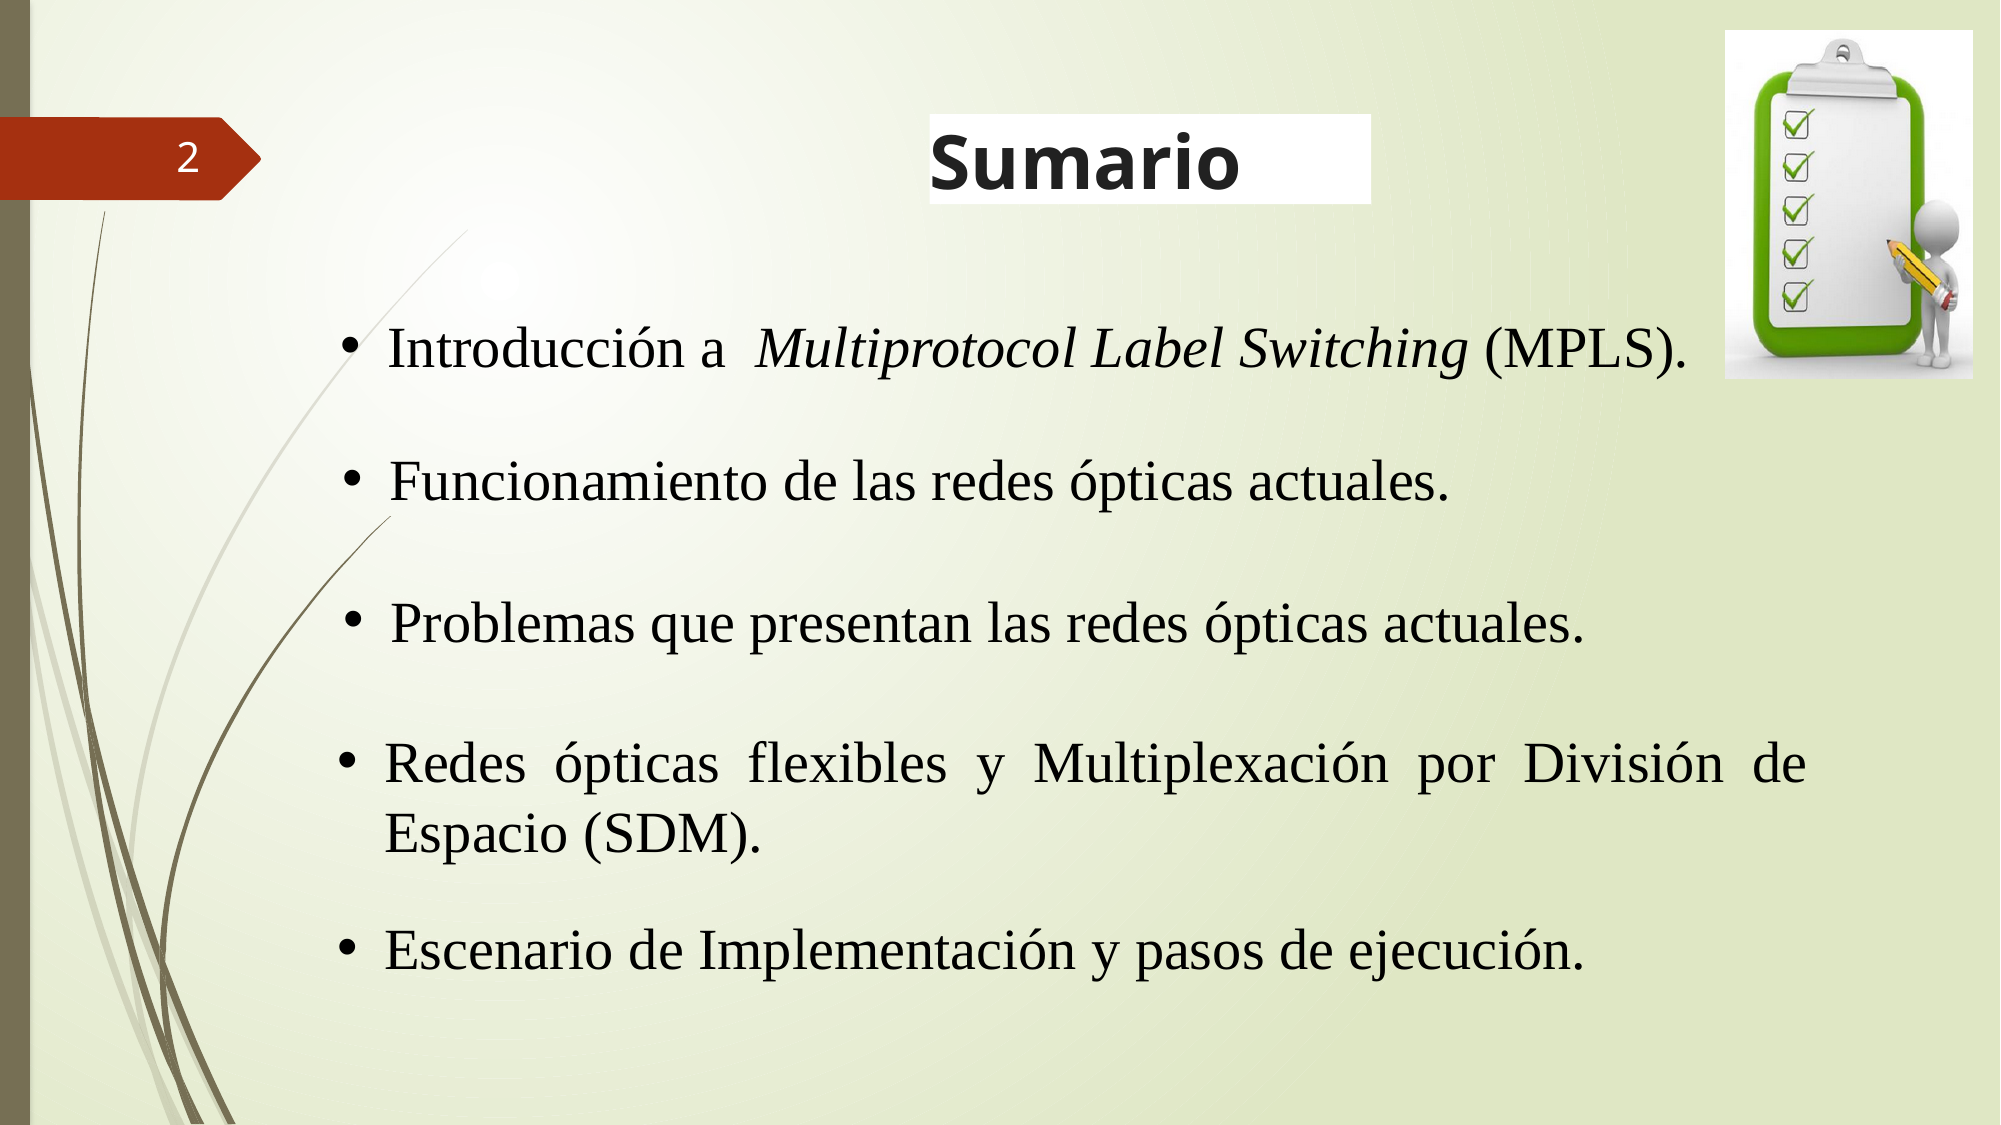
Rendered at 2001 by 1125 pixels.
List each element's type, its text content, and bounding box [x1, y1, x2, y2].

text_box Funcionamiento de las redes ópticas actuales. [327, 434, 1467, 520]
picture [1724, 30, 1974, 380]
slide_number 2 [87, 129, 216, 190]
text_box Problemas que presentan las redes ópticas actuales. [328, 576, 1602, 662]
text_box Redes ópticas flexibles y Multiplexación por División de Espacio (SDM). [322, 716, 1823, 872]
text_box Sumario [929, 114, 1372, 205]
text_box Escenario de Implementación y pasos de ejecución. [322, 903, 1823, 989]
text_box Introducción a Multiprotocol Label Switching (MPLS). [325, 301, 1705, 387]
